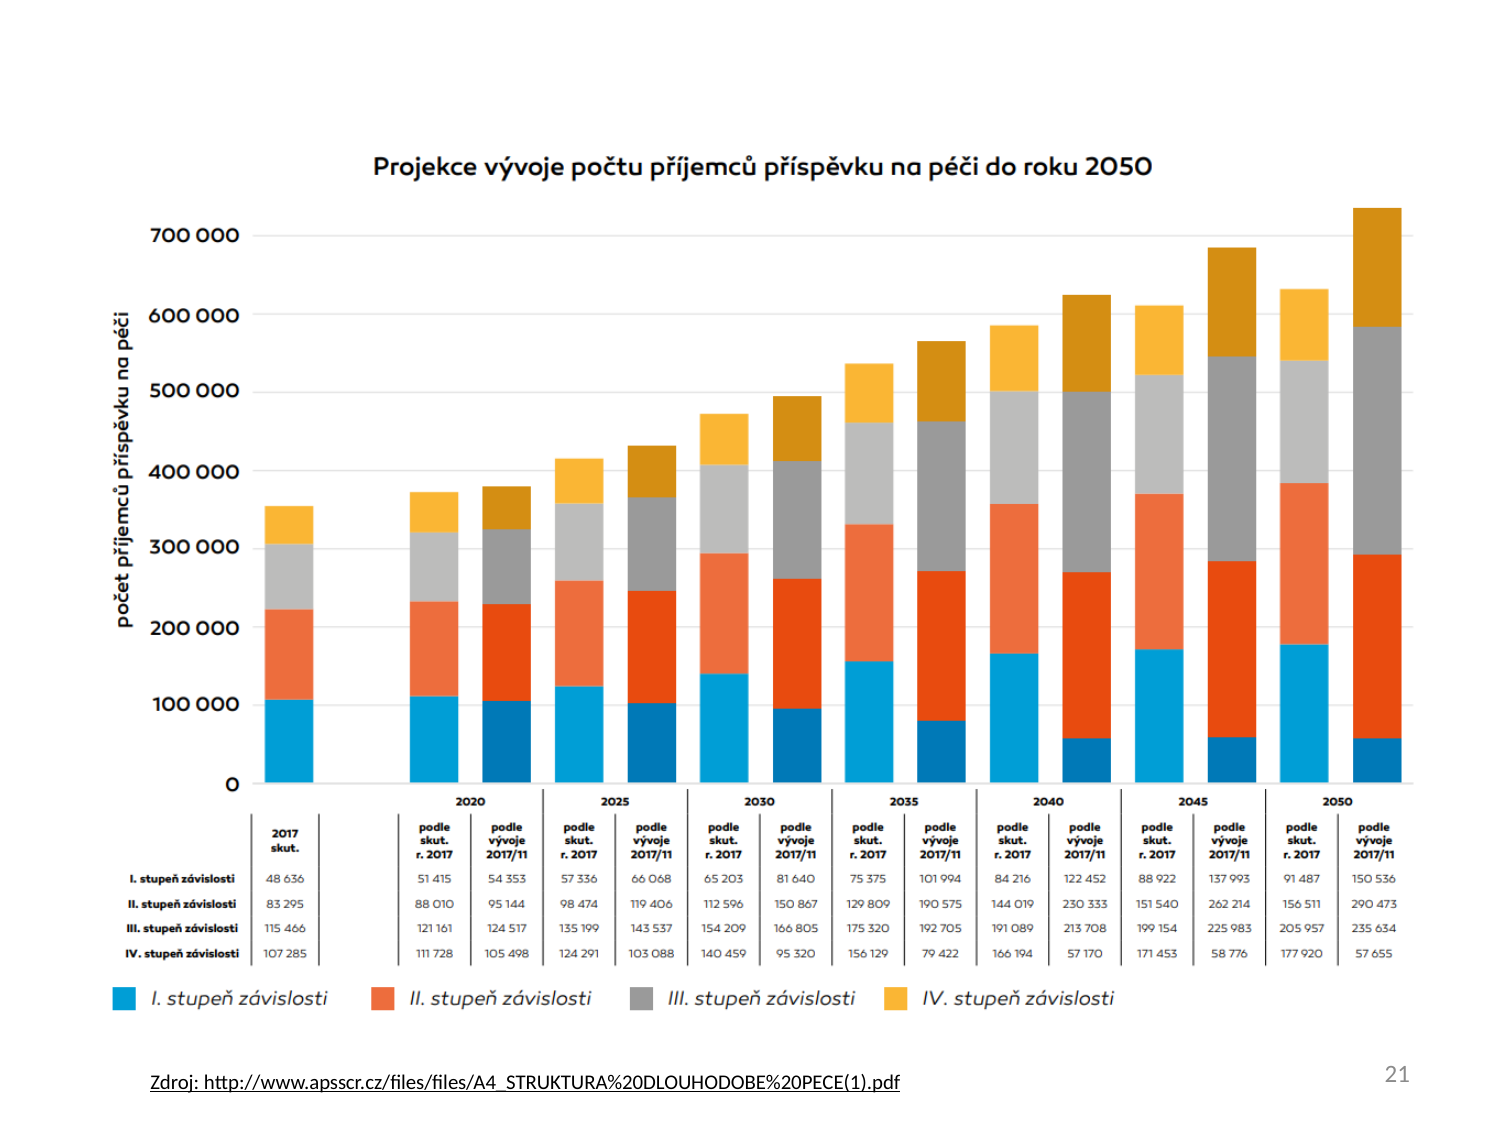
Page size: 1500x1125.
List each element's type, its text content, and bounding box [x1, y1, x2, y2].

text_box Zdroj: http://www.apsscr.cz/files/files/A4_STRUKTURA%20DLOUHODOBE%20PECE(1).pdf [135, 1061, 1353, 1102]
slide_number 21 [1074, 1048, 1425, 1103]
picture [29, 88, 1450, 1040]
